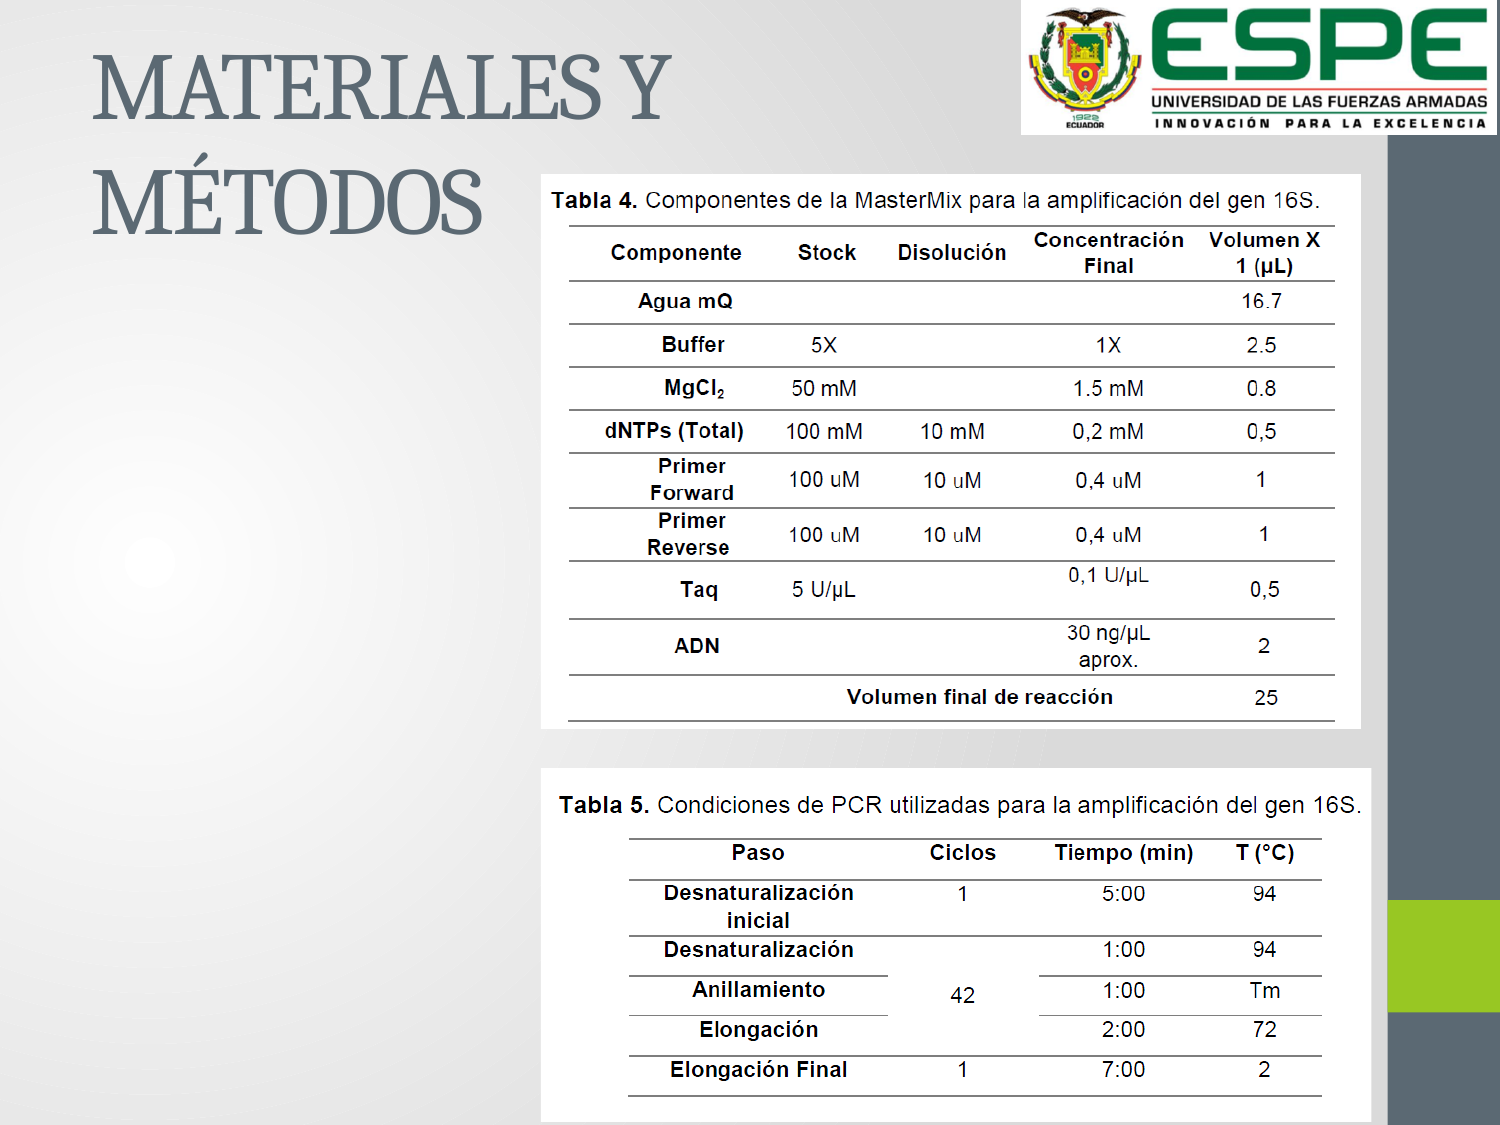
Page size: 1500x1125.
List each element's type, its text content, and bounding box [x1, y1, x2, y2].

picture [1020, 0, 1498, 135]
picture [540, 767, 1372, 1123]
picture [540, 174, 1362, 730]
title MATERIALES Y MÉTODOS [75, 45, 1022, 233]
